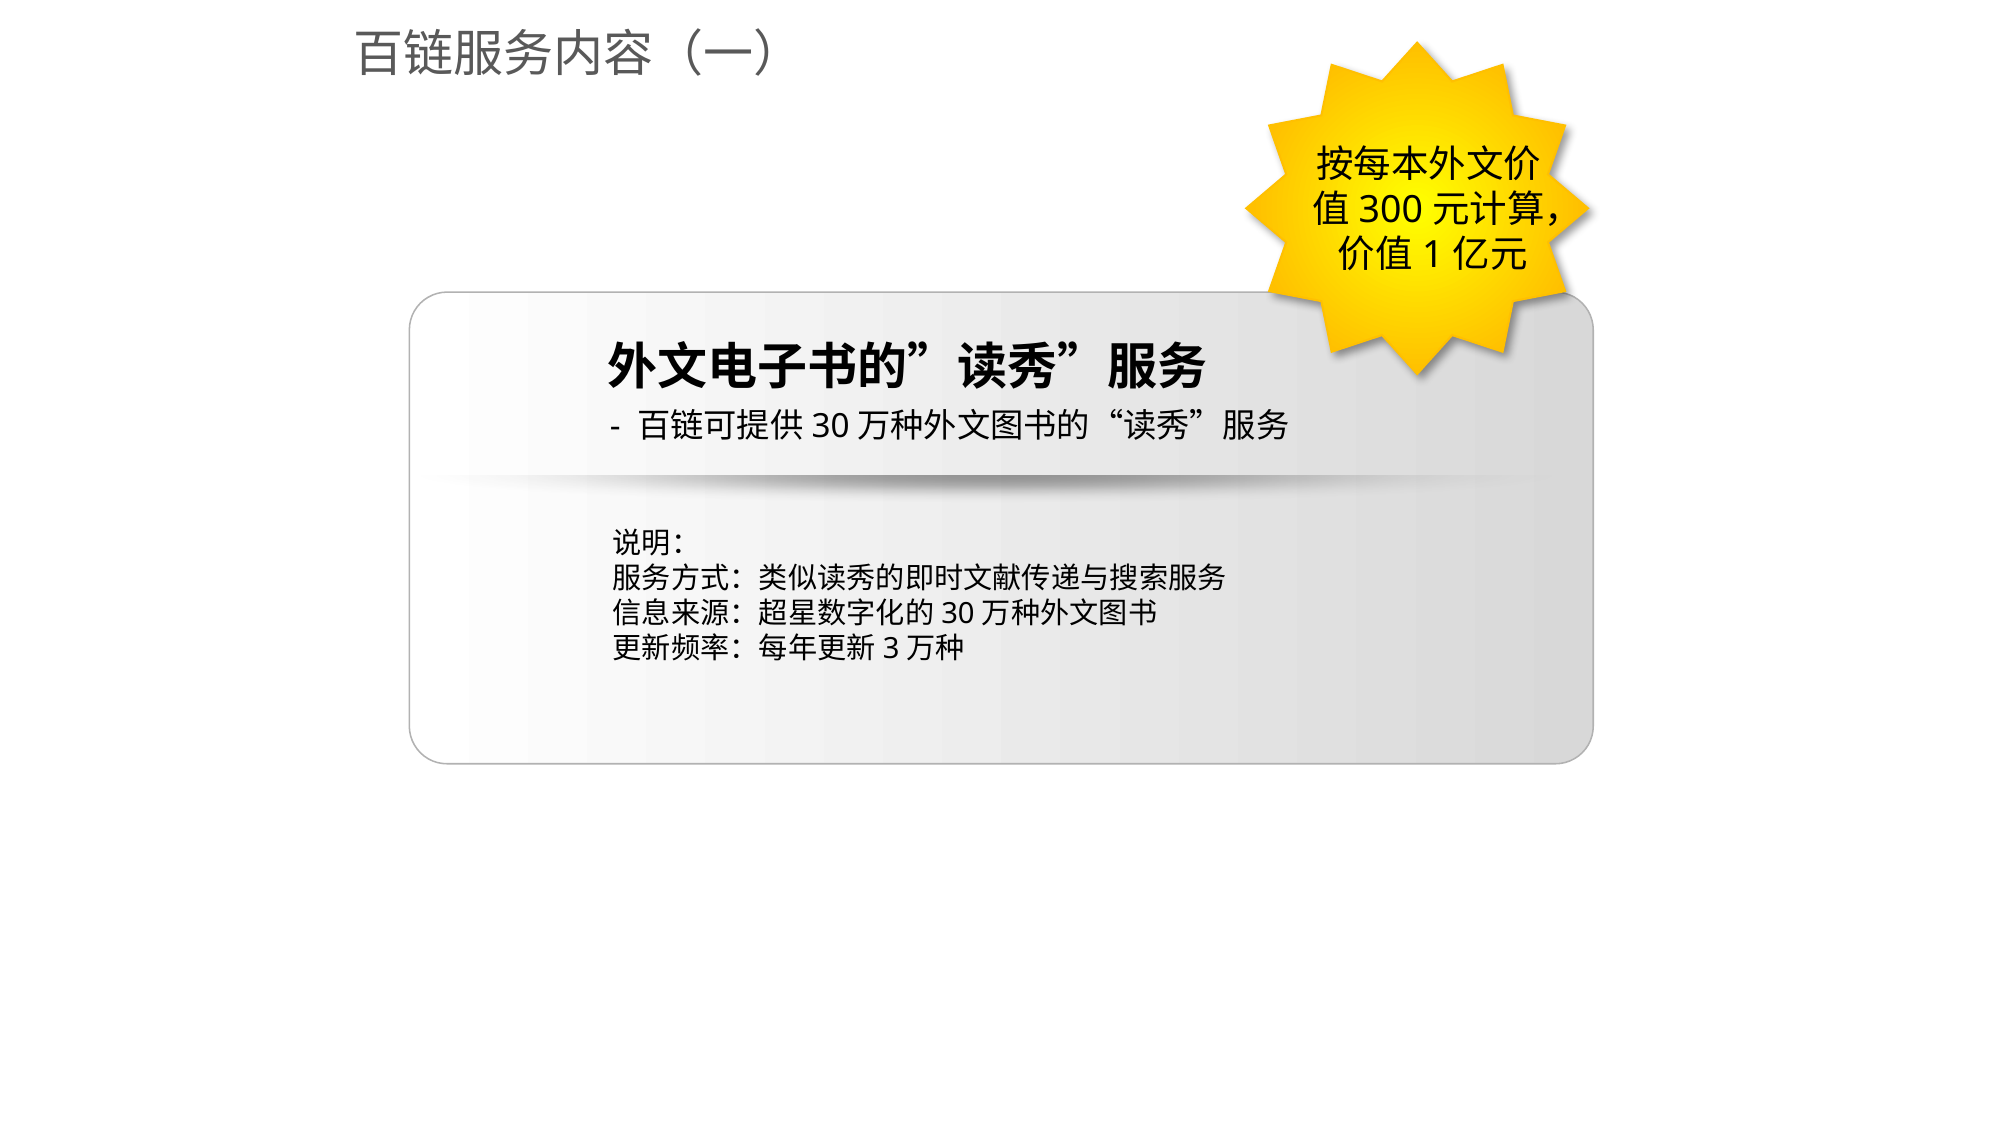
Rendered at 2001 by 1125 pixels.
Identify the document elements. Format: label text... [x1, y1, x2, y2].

text_box 说明： 服务方式：类似读秀的即时文献传递与搜索服务 信息来源：超星数字化的30万种外文图书 更新频率：每年更新3万种 [597, 516, 1473, 672]
text_box 百链服务内容（一） [338, 14, 1000, 89]
text_box [409, 292, 1594, 764]
text_box - 百链可提供30万种外文图书的“读秀”服务 [586, 397, 1392, 475]
text_box 外文电子书的”读秀”服务 [592, 327, 1291, 397]
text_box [1246, 42, 1588, 374]
picture [410, 475, 1567, 504]
